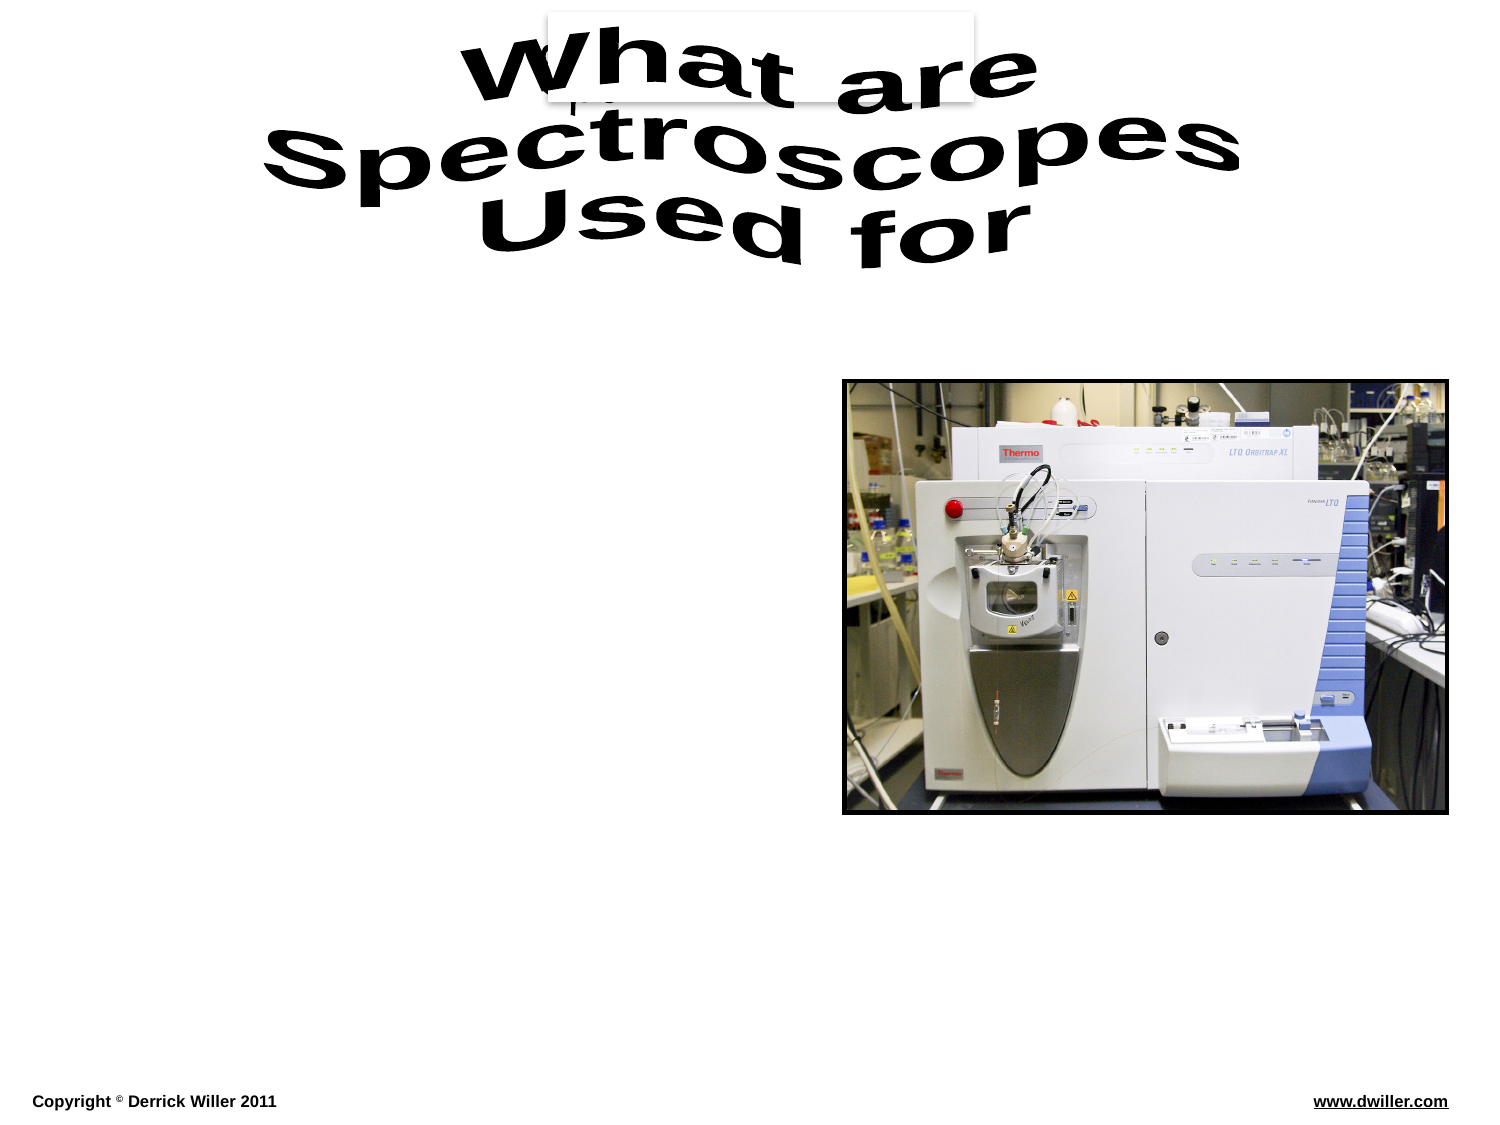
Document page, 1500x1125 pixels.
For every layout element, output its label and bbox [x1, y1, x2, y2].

picture [846, 383, 1445, 811]
text_box [548, 12, 974, 102]
